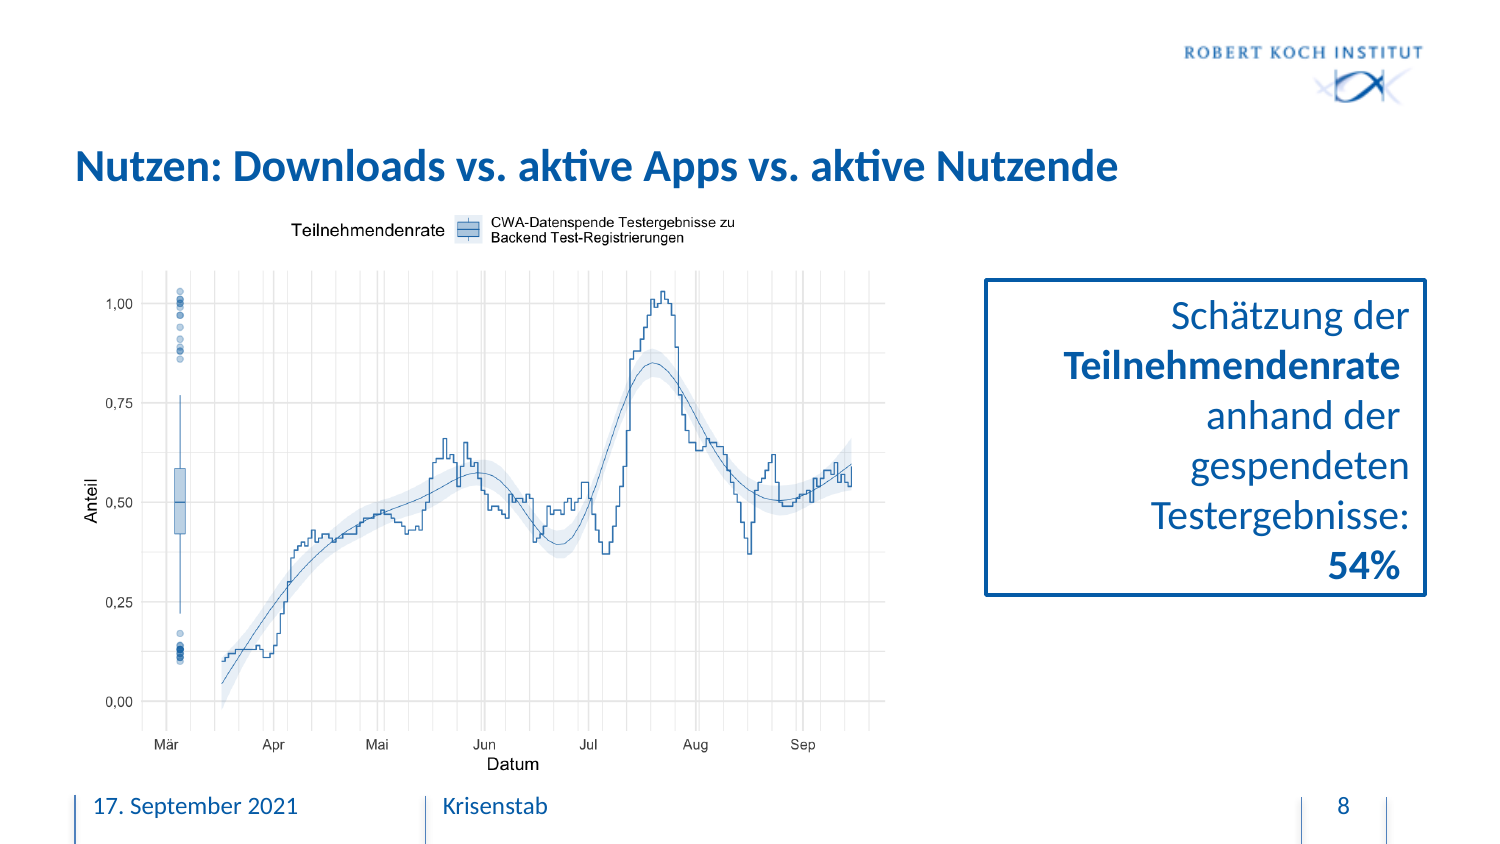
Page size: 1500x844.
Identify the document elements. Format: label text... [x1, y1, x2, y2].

picture [1178, 40, 1430, 114]
text_box Schätzung der Teilnehmendenrate anhand der gespendeten Testergebnisse: 54% [986, 280, 1425, 595]
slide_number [92, 791, 398, 827]
picture [74, 196, 895, 783]
title Nutzen: Downloads vs. aktive Apps vs. aktive Nutzende [75, 104, 1385, 222]
slide_number 8 [1302, 782, 1385, 827]
footer Krisenstab [442, 782, 918, 827]
